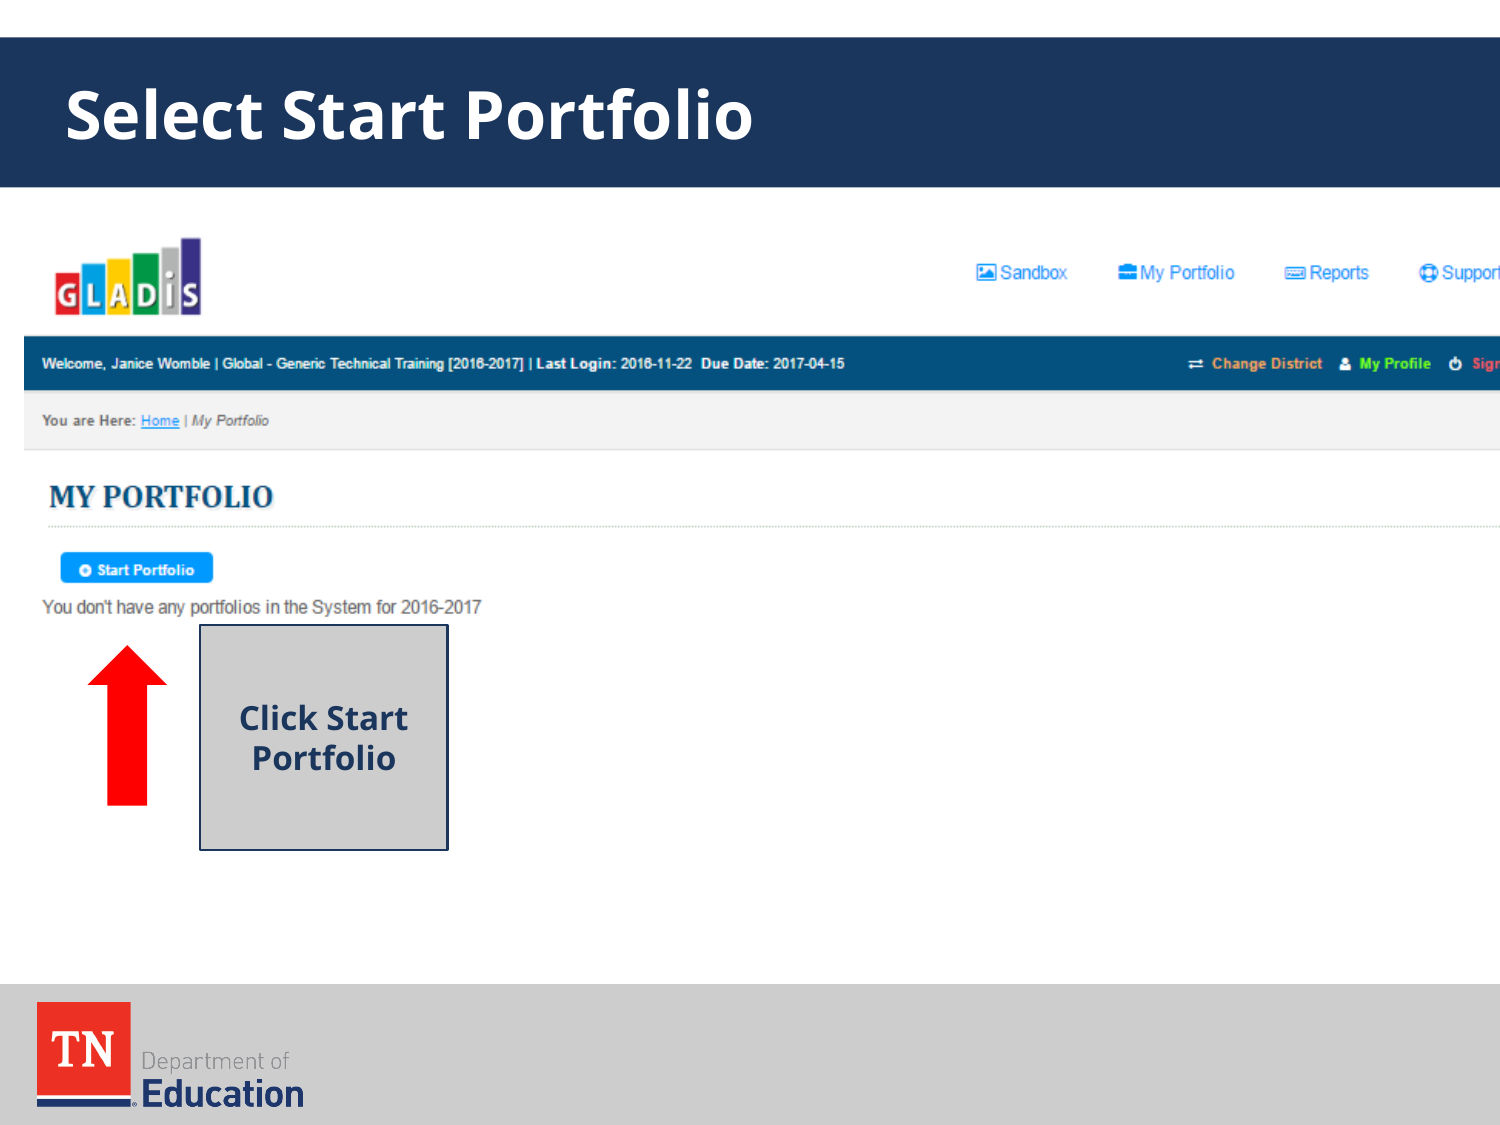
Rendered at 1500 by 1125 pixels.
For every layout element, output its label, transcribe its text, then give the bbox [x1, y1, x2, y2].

text_box Click Start Portfolio [199, 697, 449, 851]
picture [37, 1002, 303, 1107]
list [24, 224, 1500, 689]
title Select Start Portfolio [50, 37, 1413, 188]
text_box [106, 697, 149, 807]
